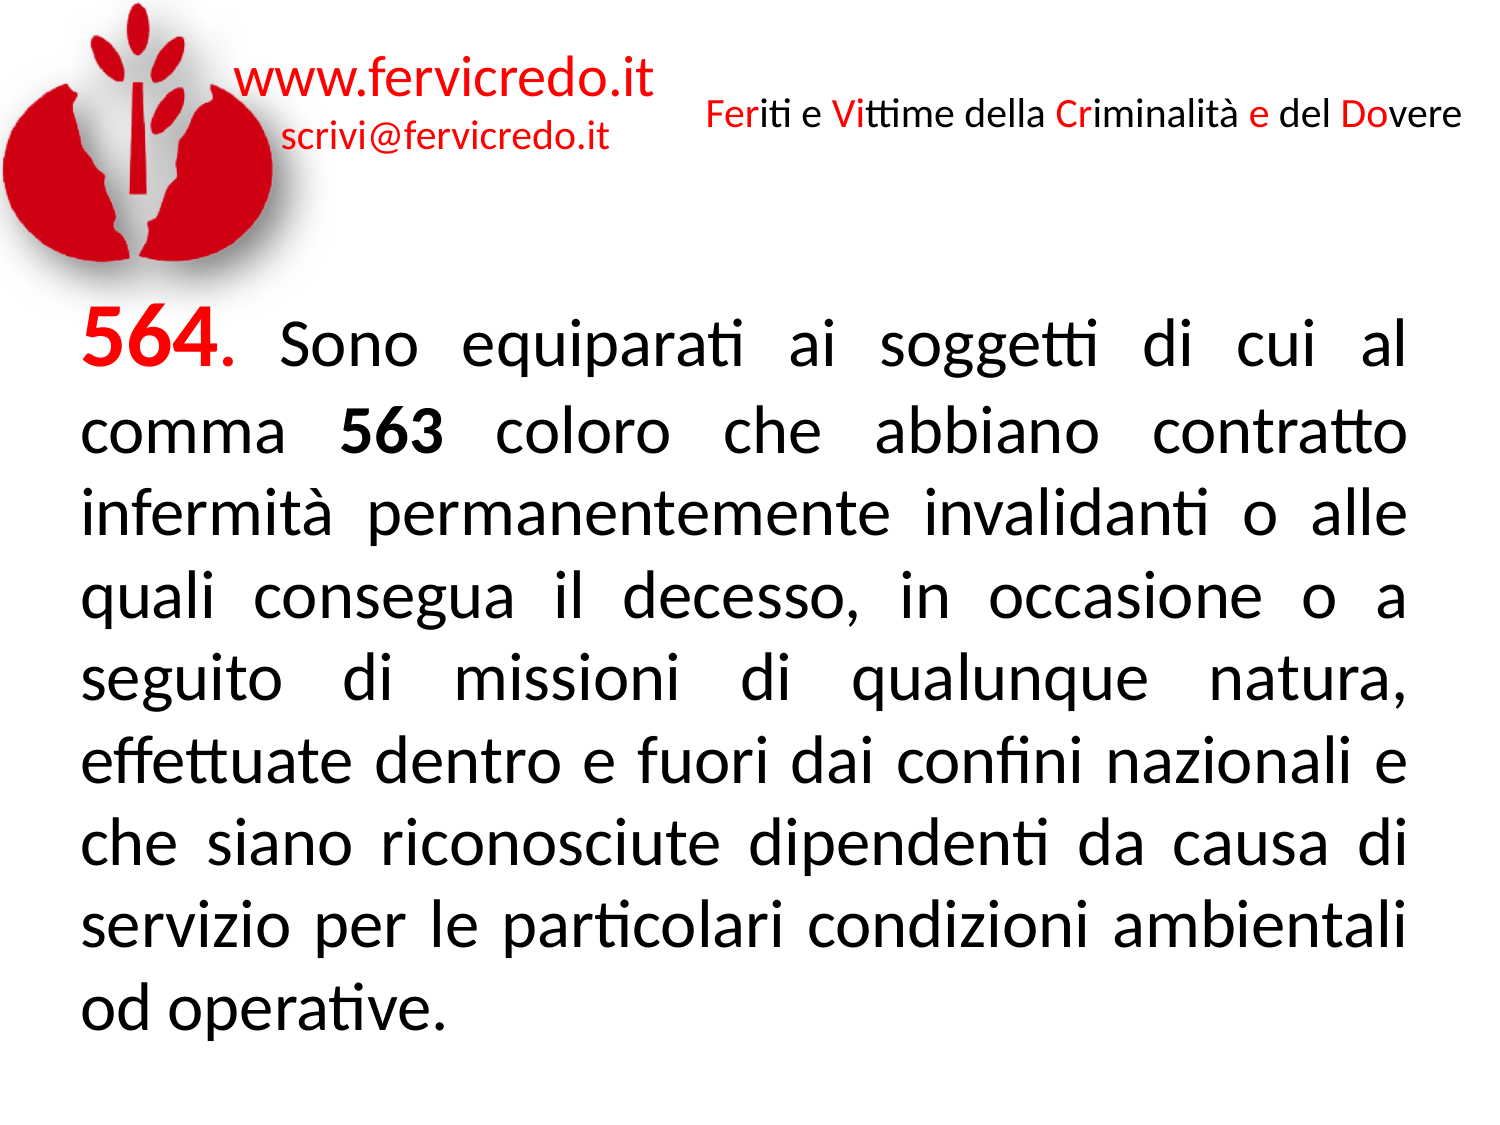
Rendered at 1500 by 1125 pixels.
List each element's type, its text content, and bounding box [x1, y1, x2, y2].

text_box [0, 0, 1500, 266]
list 564. Sono equiparati ai soggetti di cui al comma 563 coloro che abbiano contratto infermità permanentemente invalidanti o alle quali consegua il decesso, in occasione o a seguito di missioni di qualunque natura, effettuate dentro e fuori dai confini nazionali e che siano riconosciute dipendenti da causa di servizio per le particolari condizioni ambientali od operative. [64, 275, 1425, 1125]
